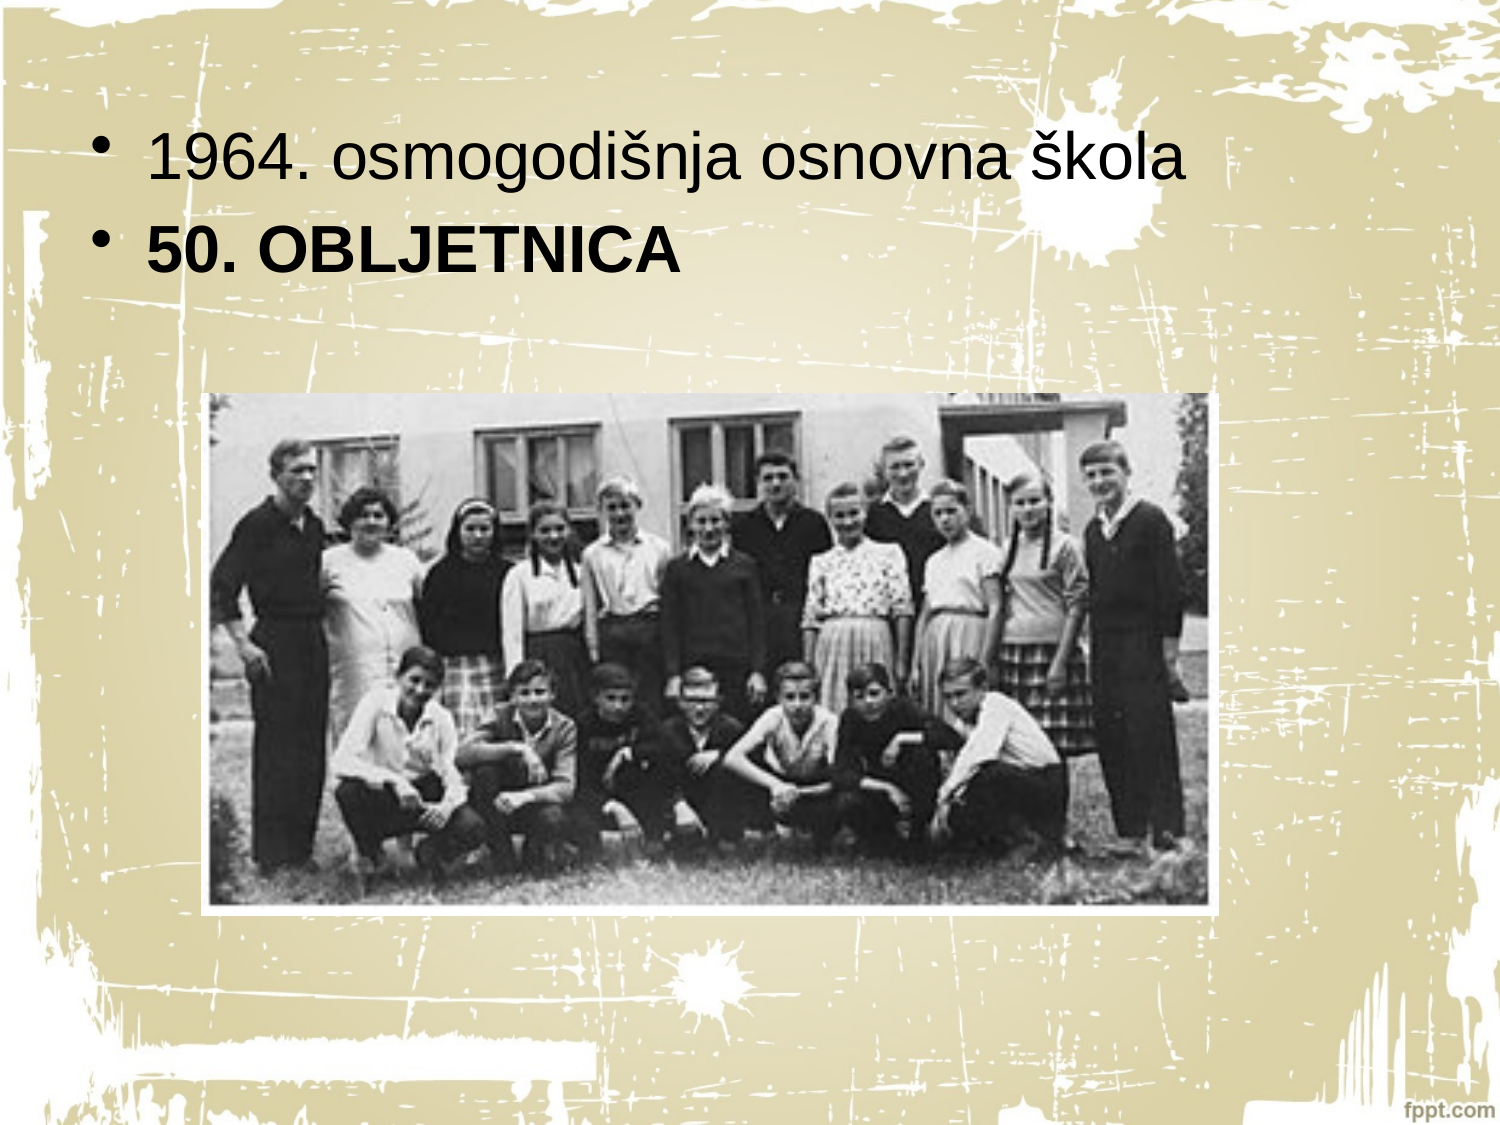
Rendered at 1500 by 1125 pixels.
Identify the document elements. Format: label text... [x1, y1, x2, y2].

list 1964. osmogodišnja osnovna škola 50. OBLJETNICA [74, 105, 1426, 1006]
picture [0, 0, 1500, 1125]
